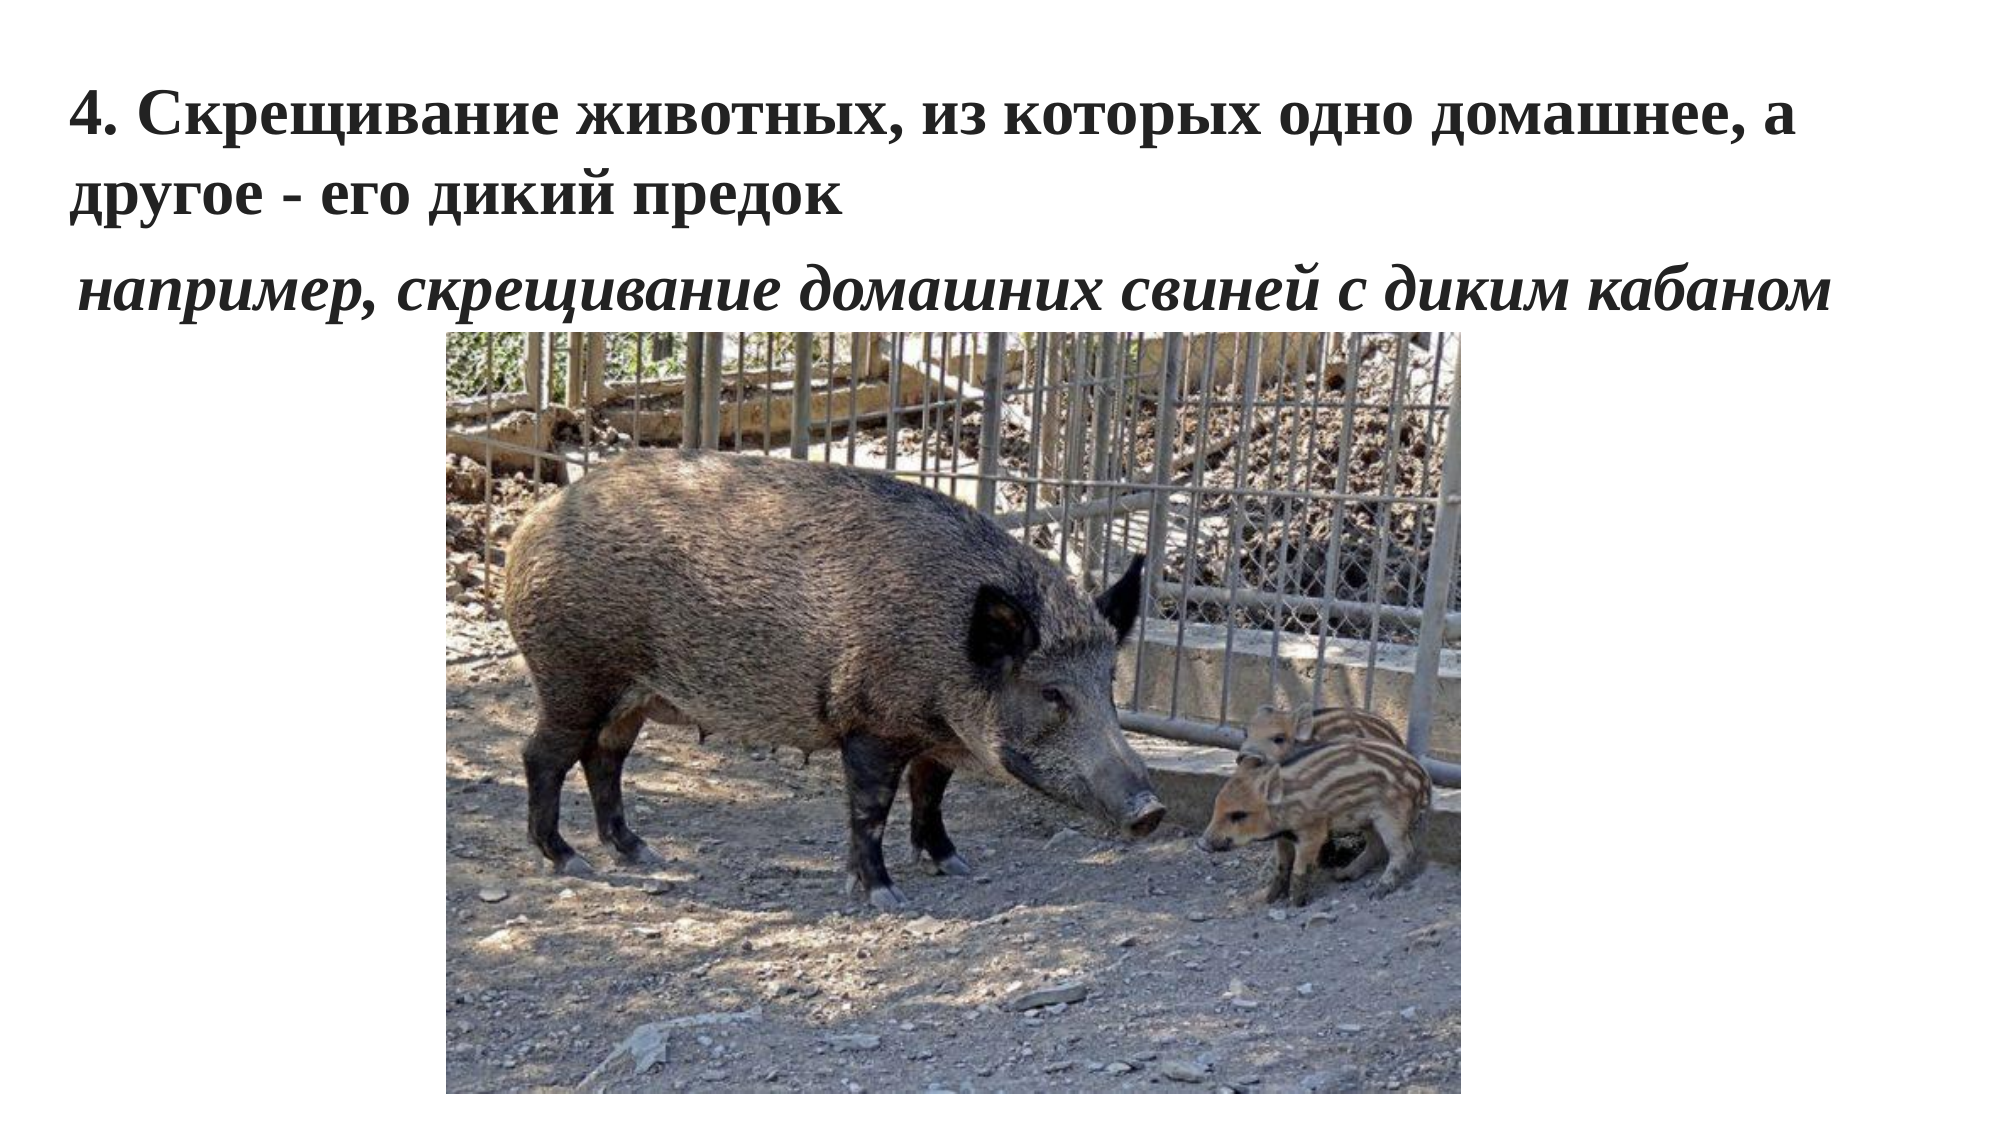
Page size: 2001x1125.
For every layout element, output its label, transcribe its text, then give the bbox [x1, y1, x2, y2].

text_box например, скрещивание домашних свиней с диким кабаном [62, 236, 1898, 332]
picture [446, 332, 1461, 1094]
text_box 4. Скрещивание животных, из которых одно домашнее, а другое - его дикий предок [54, 60, 1906, 235]
